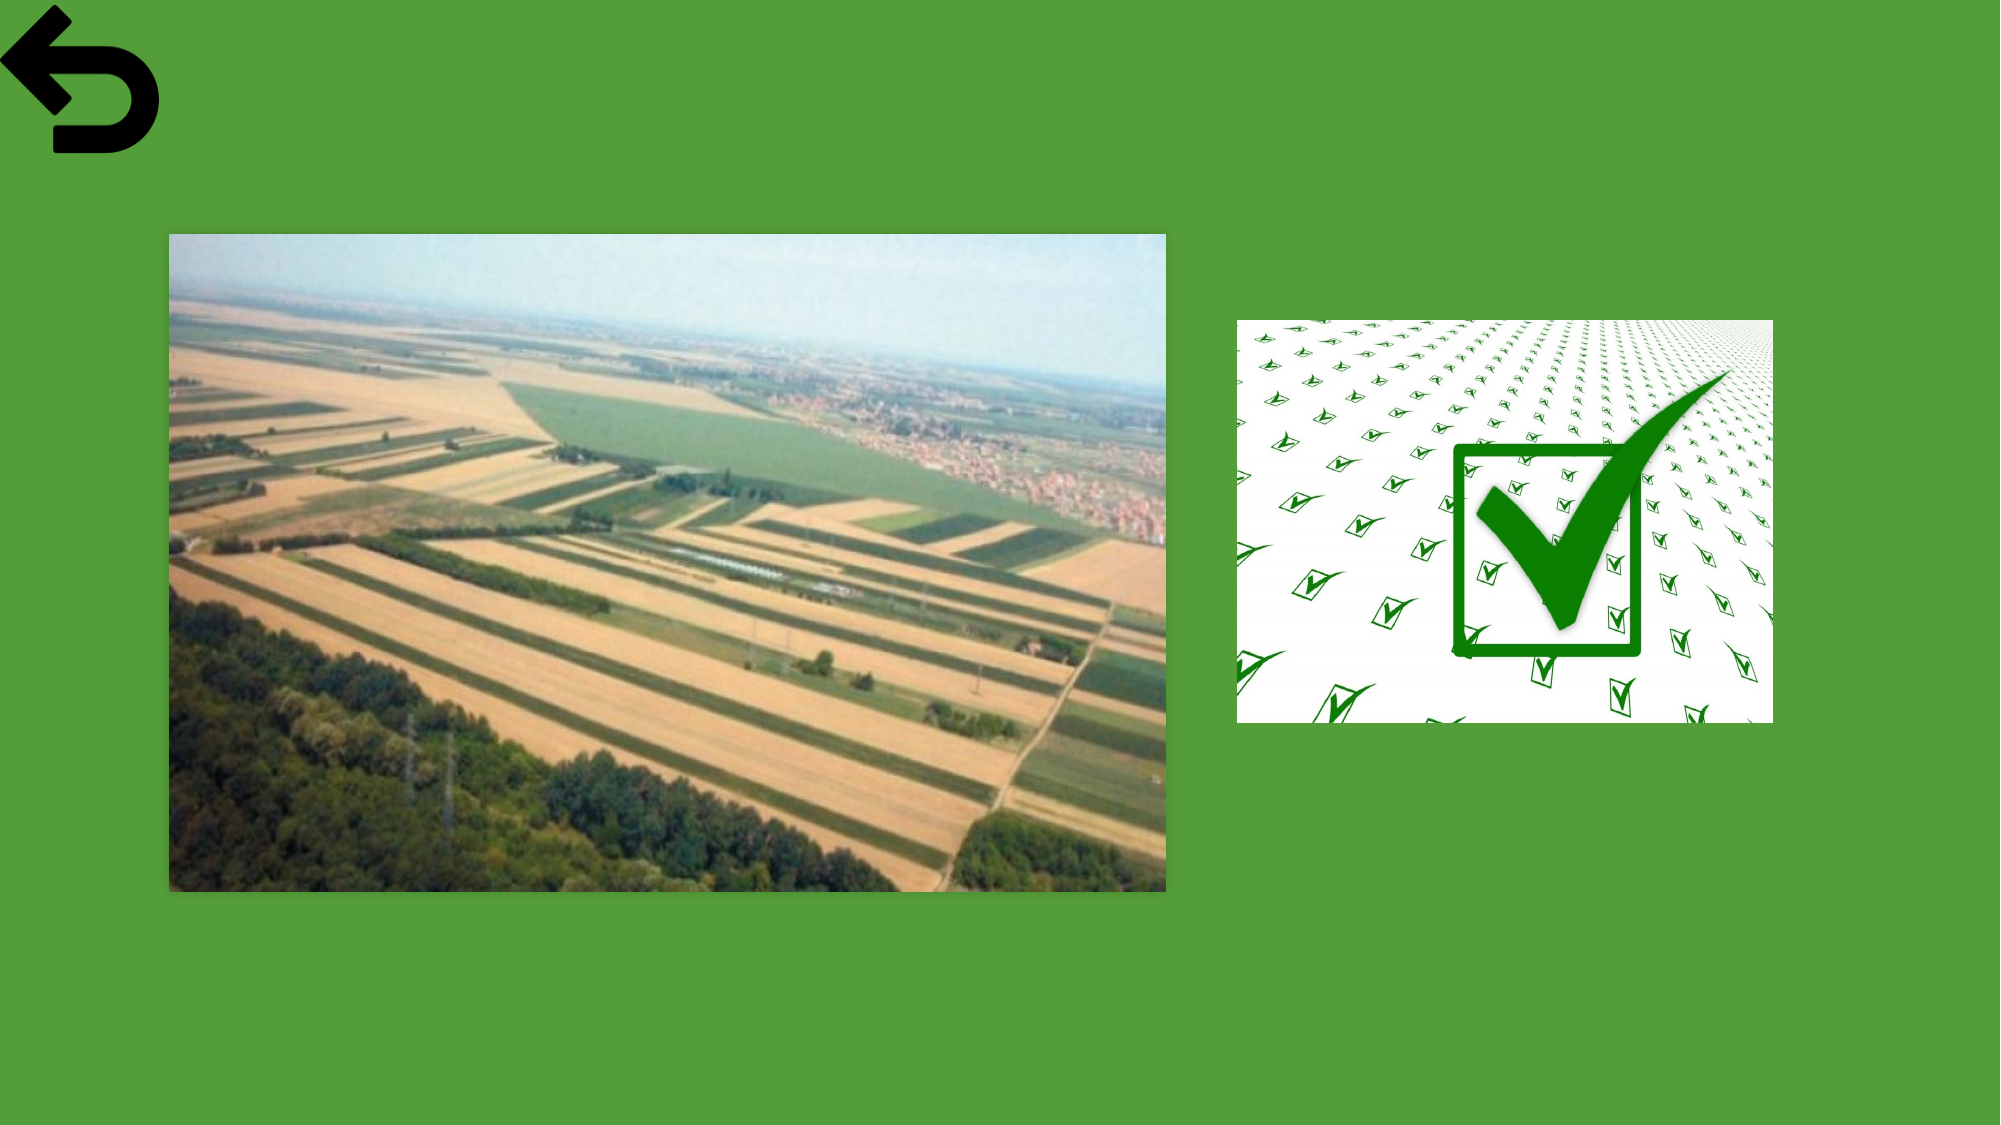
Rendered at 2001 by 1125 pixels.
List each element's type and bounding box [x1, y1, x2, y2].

picture [169, 234, 1166, 892]
picture [1237, 320, 1773, 723]
picture [0, 0, 160, 160]
